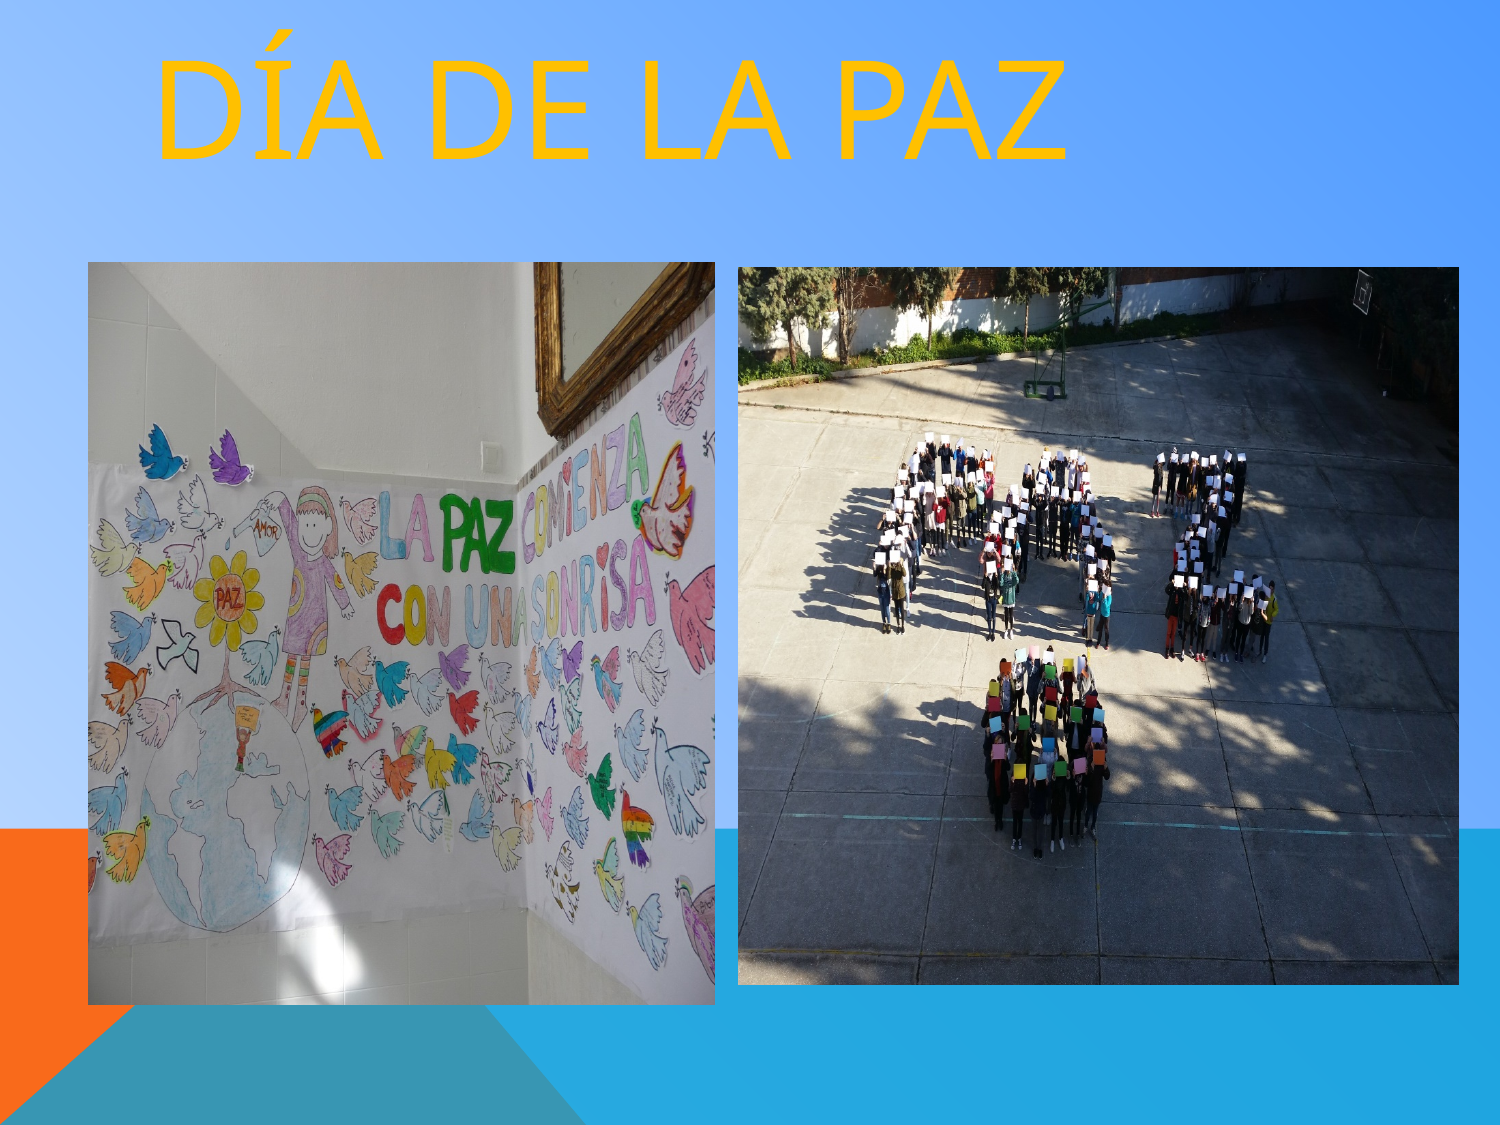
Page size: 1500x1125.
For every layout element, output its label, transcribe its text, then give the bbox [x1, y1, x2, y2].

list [88, 262, 715, 1006]
title DÍA DE LA PAZ [134, 59, 1369, 150]
picture [737, 266, 1460, 985]
